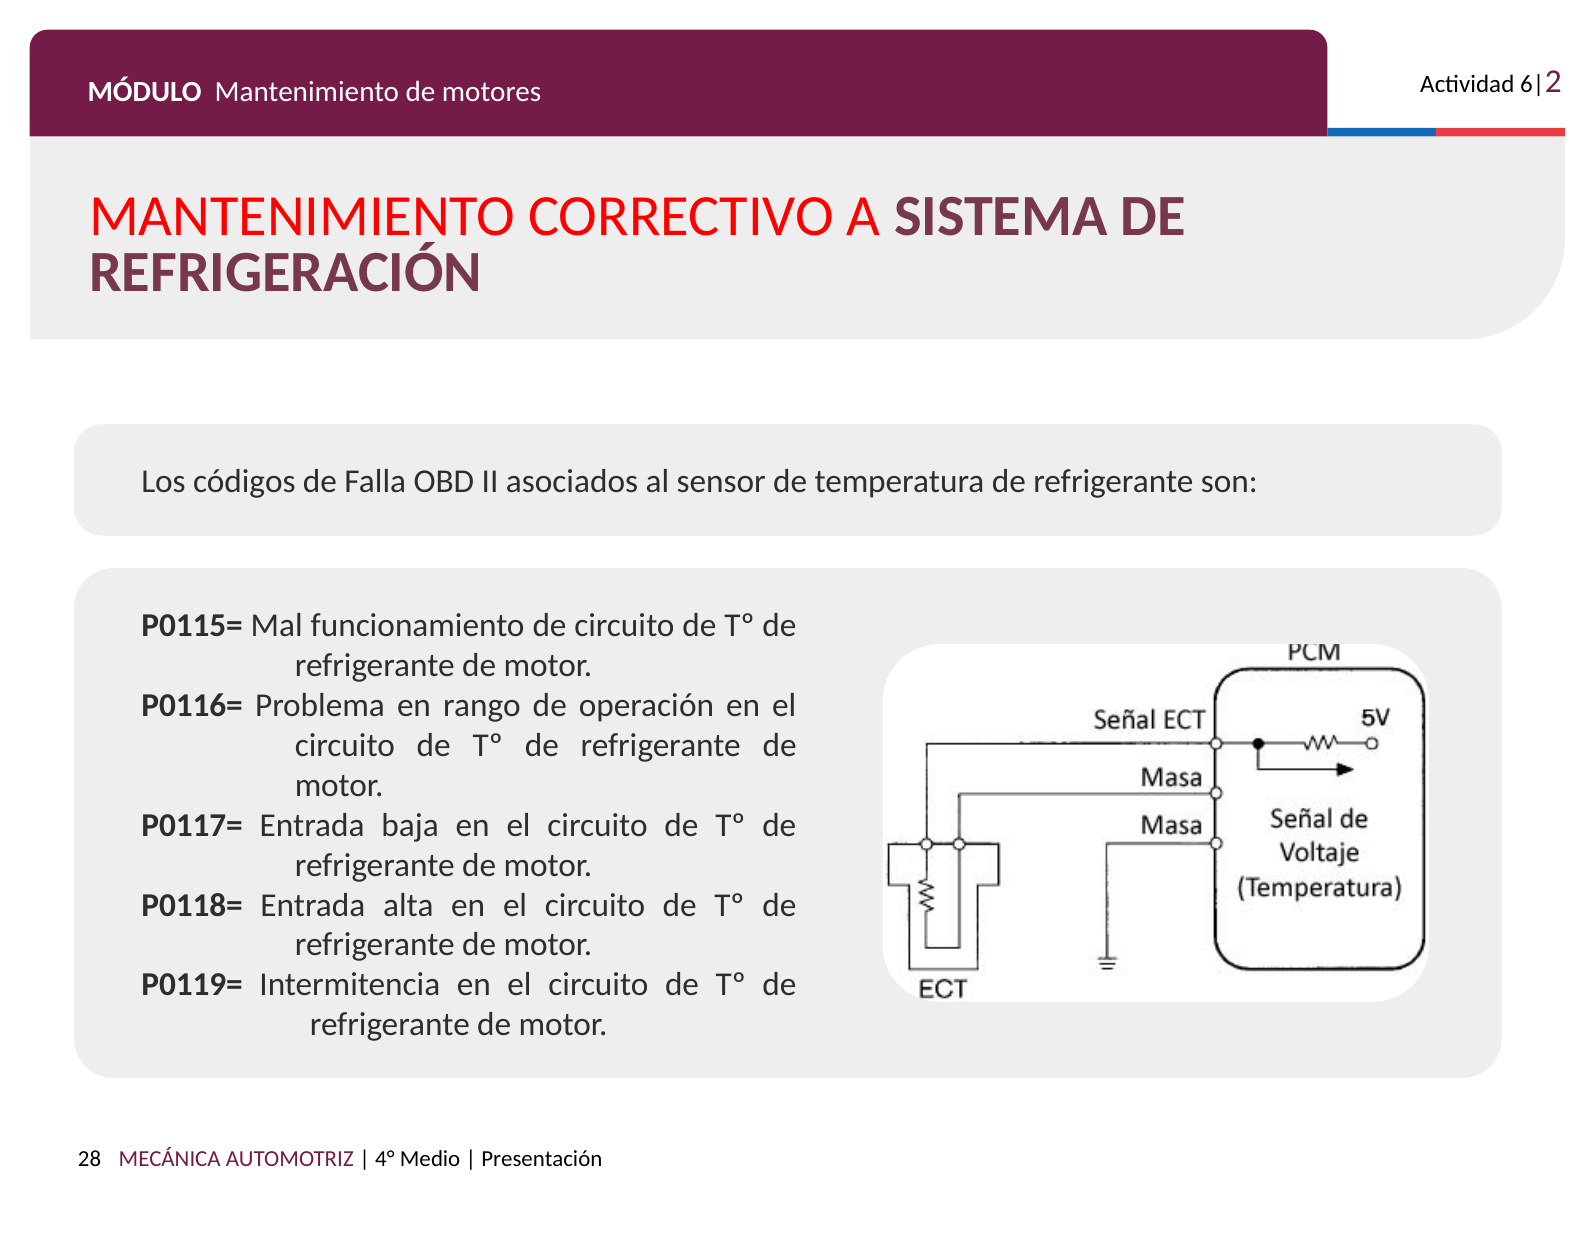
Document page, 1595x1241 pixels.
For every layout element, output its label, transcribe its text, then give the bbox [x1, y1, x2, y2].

text_box [74, 568, 1502, 1079]
text_box [74, 424, 1502, 536]
picture [877, 638, 1435, 1008]
text_box Los códigos de Falla OBD II asociados al sensor de temperatura de refrigerante son: [133, 451, 1439, 507]
text_box P0115= Mal funcionamiento de circuito de Tº de refrigerante de motor. P0116= Problema en rango de operación en el circuito de Tº de refrigerante de motor. P0117= Entrada baja en el circuito de Tº de refrigerante de motor. P0118= Entrada alta en el circuito de Tº de refrigerante de motor. P0119= Intermitencia en el circuito de Tº de refrigerante de motor. [133, 595, 805, 1050]
text_box MANTENIMIENTO CORRECTIVO A SISTEMA DE REFRIGERACIÓN [74, 177, 1543, 316]
